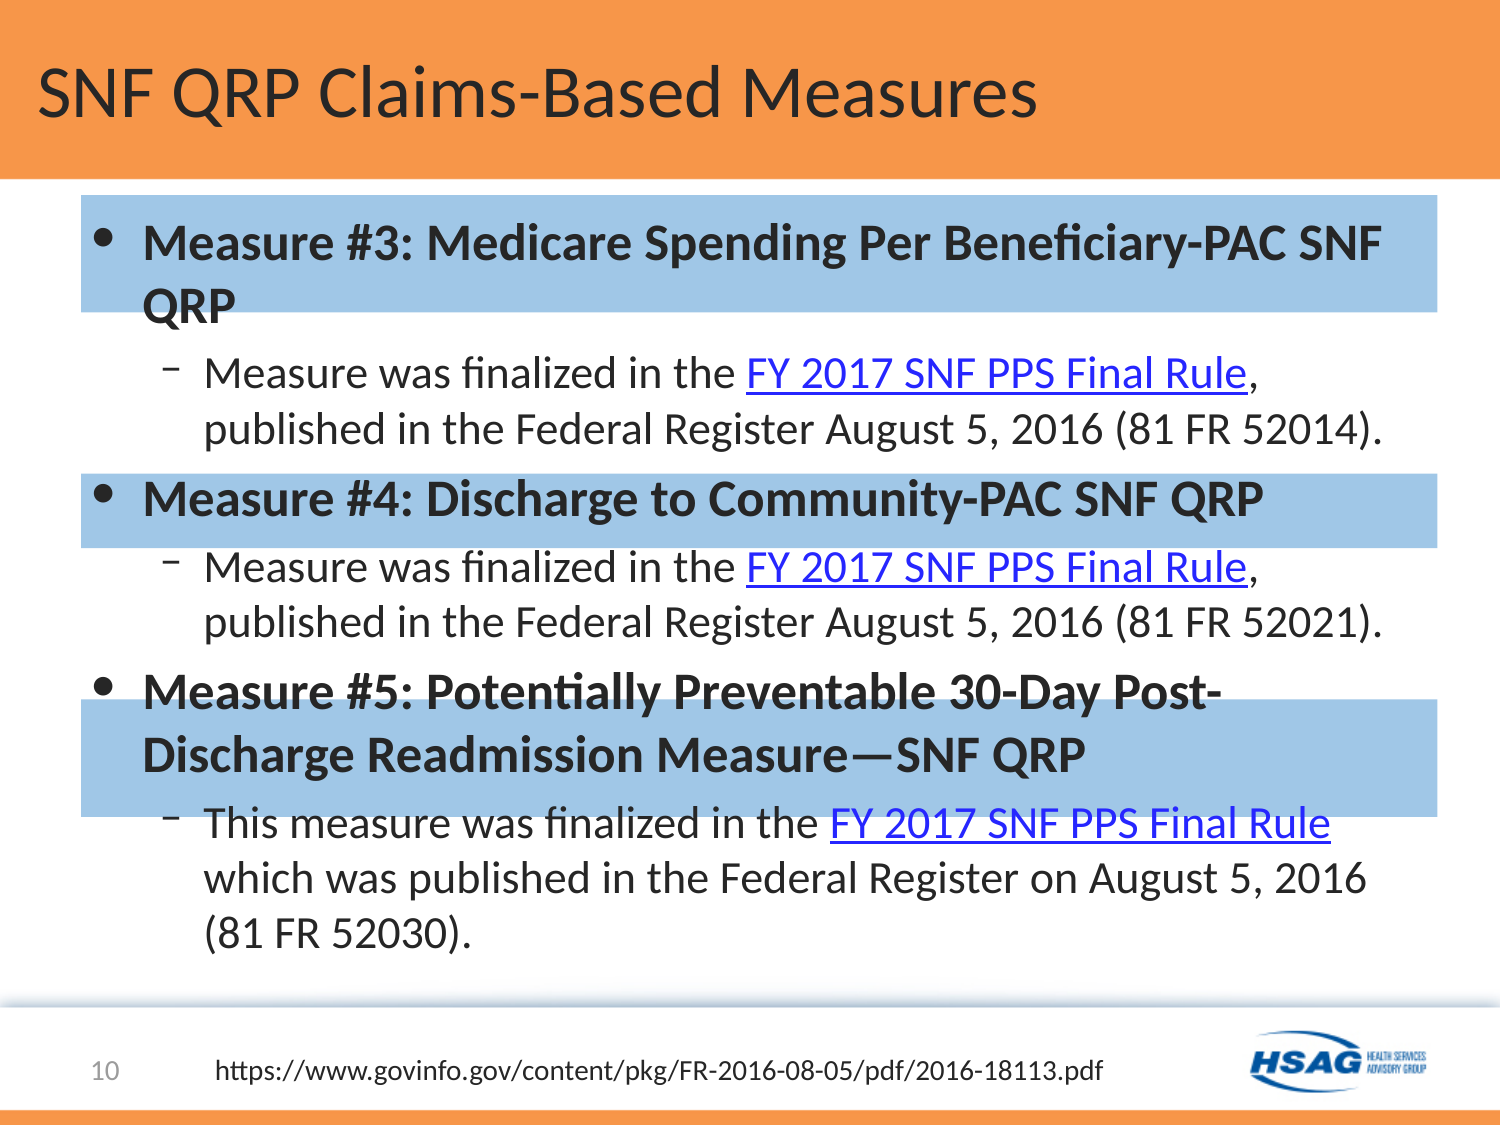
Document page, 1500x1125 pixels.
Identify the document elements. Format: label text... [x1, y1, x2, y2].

slide_number 10 [75, 1025, 200, 1113]
picture [0, 0, 1500, 1125]
list Measure #3: Medicare Spending Per Beneficiary-PAC SNF QRP Measure was finalized in the FY 2017 SNF PPS Final Rule, published in the Federal Register August 5, 2016 (81 FR 52014). Measure #4: Discharge to Community-PAC SNF QRP Measure was finalized in the FY 2017 SNF PPS Final Rule, published in the Federal Register August 5, 2016 (81 FR 52021). Measure #5: Potentially Preventable 30-Day Post-Discharge Readmission Measure—SNF QRP This measure was finalized in the FY 2017 SNF PPS Final Rule which was published in the Federal Register on August 5, 2016 (81 FR 52030). [75, 200, 1438, 1005]
text_box [79, 193, 1439, 315]
text_box https://www.govinfo.gov/content/pkg/FR-2016-08-05/pdf/2016-18113.pdf [200, 1043, 1150, 1094]
title SNF QRP Claims-Based Measures [37, 0, 1463, 175]
